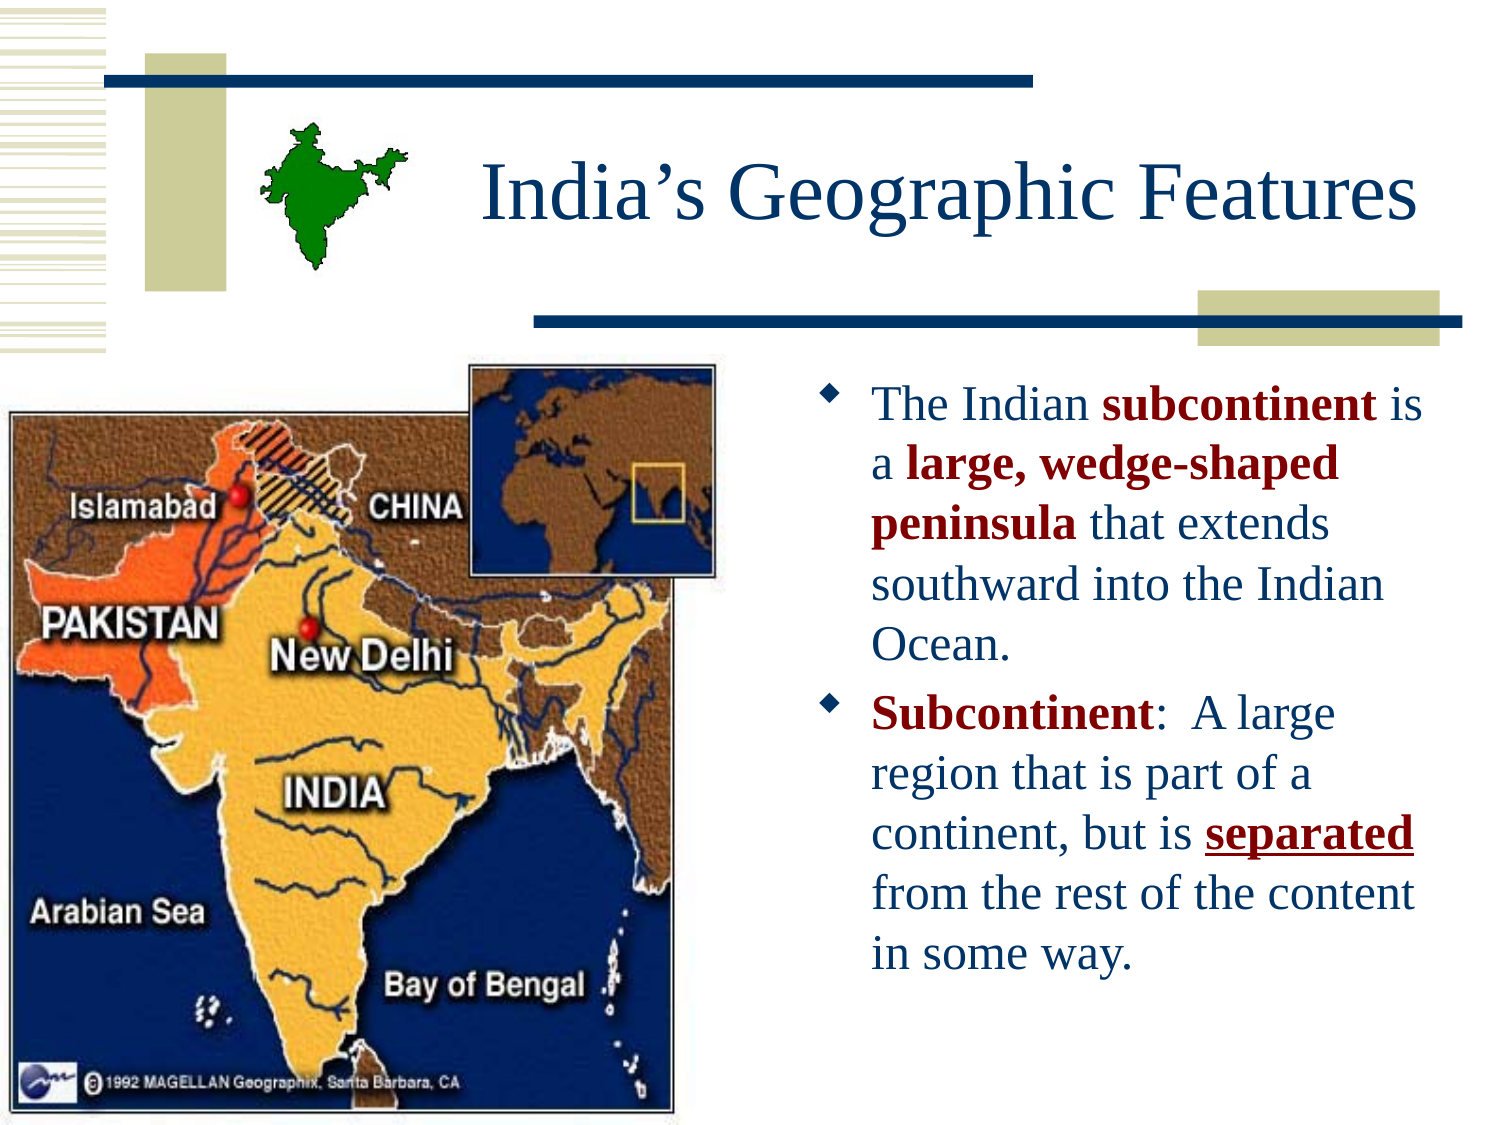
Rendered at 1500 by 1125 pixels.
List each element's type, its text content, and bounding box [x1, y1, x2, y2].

list The Indian subcontinent is a large, wedge-shaped peninsula that extends southward into the Indian Ocean. Subcontinent: A large region that is part of a continent, but is separated from the rest of the content in some way. [799, 362, 1441, 1062]
picture [237, 99, 425, 296]
title India’s Geographic Features [425, 99, 1436, 288]
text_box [0, 353, 776, 1125]
title India’s Geographic Features [224, 99, 236, 288]
